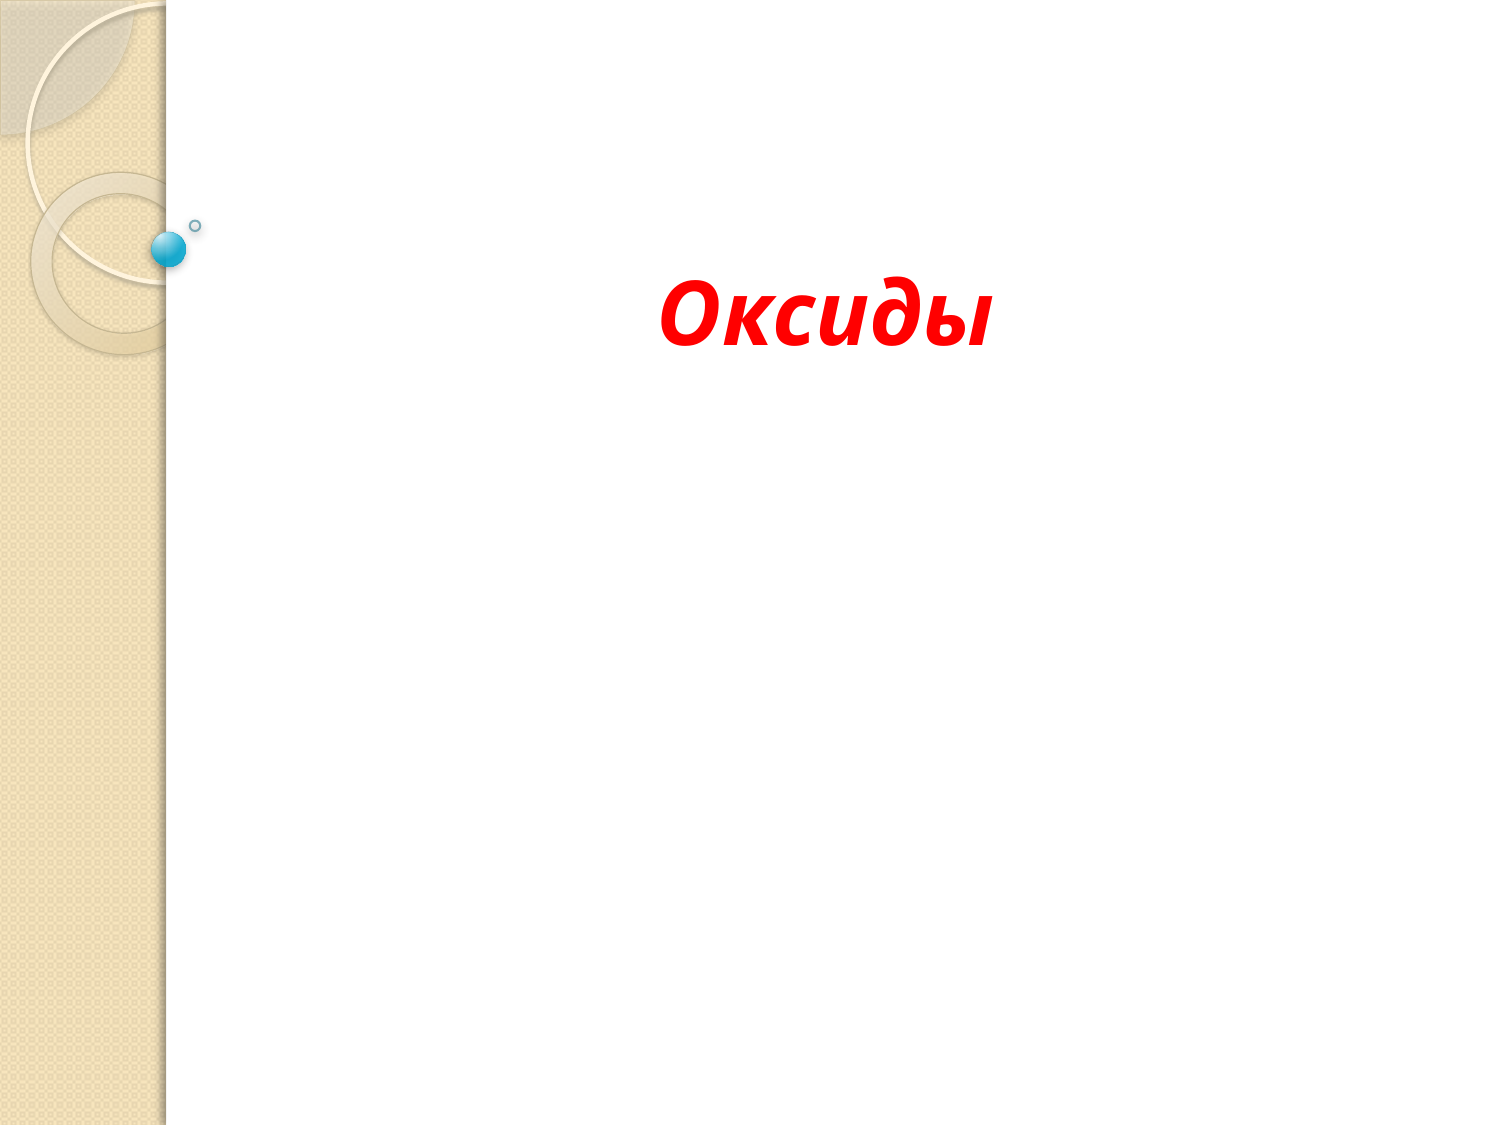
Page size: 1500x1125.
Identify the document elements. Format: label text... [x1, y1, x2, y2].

title Оксиды [218, 93, 1434, 568]
